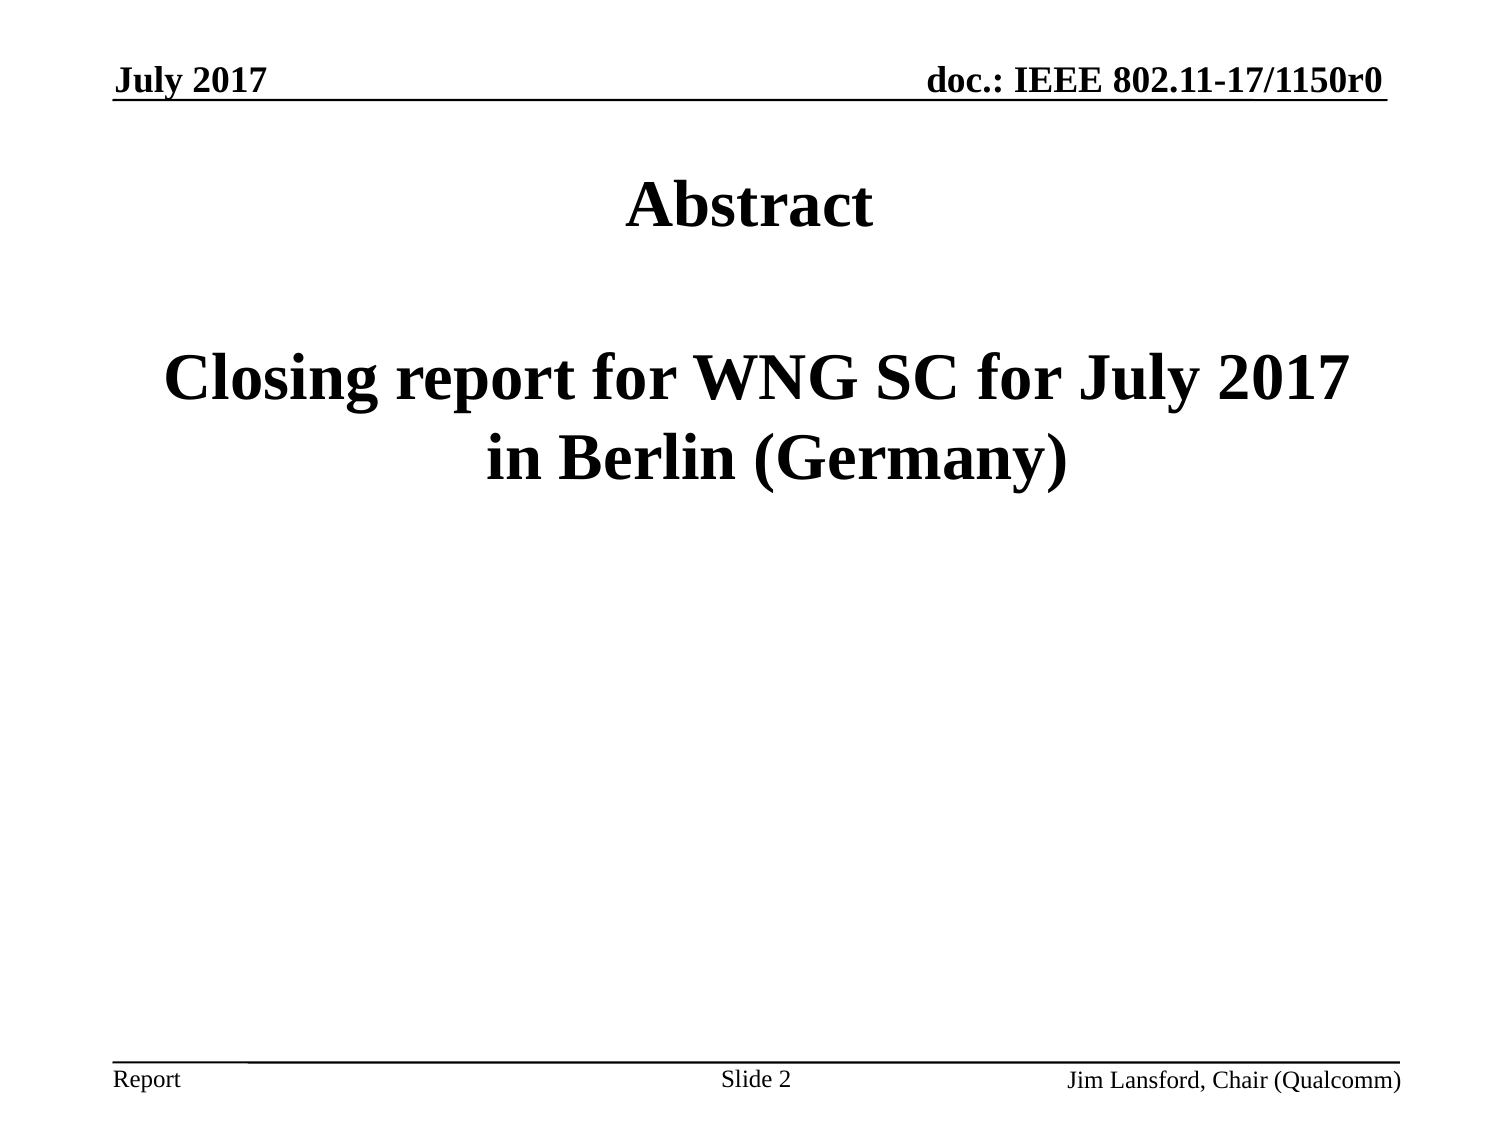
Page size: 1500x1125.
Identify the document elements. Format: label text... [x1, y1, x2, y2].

list Closing report for WNG SC for July 2017 in Berlin (Germany) [112, 324, 1388, 1000]
title Abstract [112, 112, 1388, 288]
slide_number Slide 2 [712, 1062, 800, 1093]
footer Jim Lansford, Chair (Qualcomm) [1062, 1063, 1402, 1094]
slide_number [114, 54, 269, 100]
